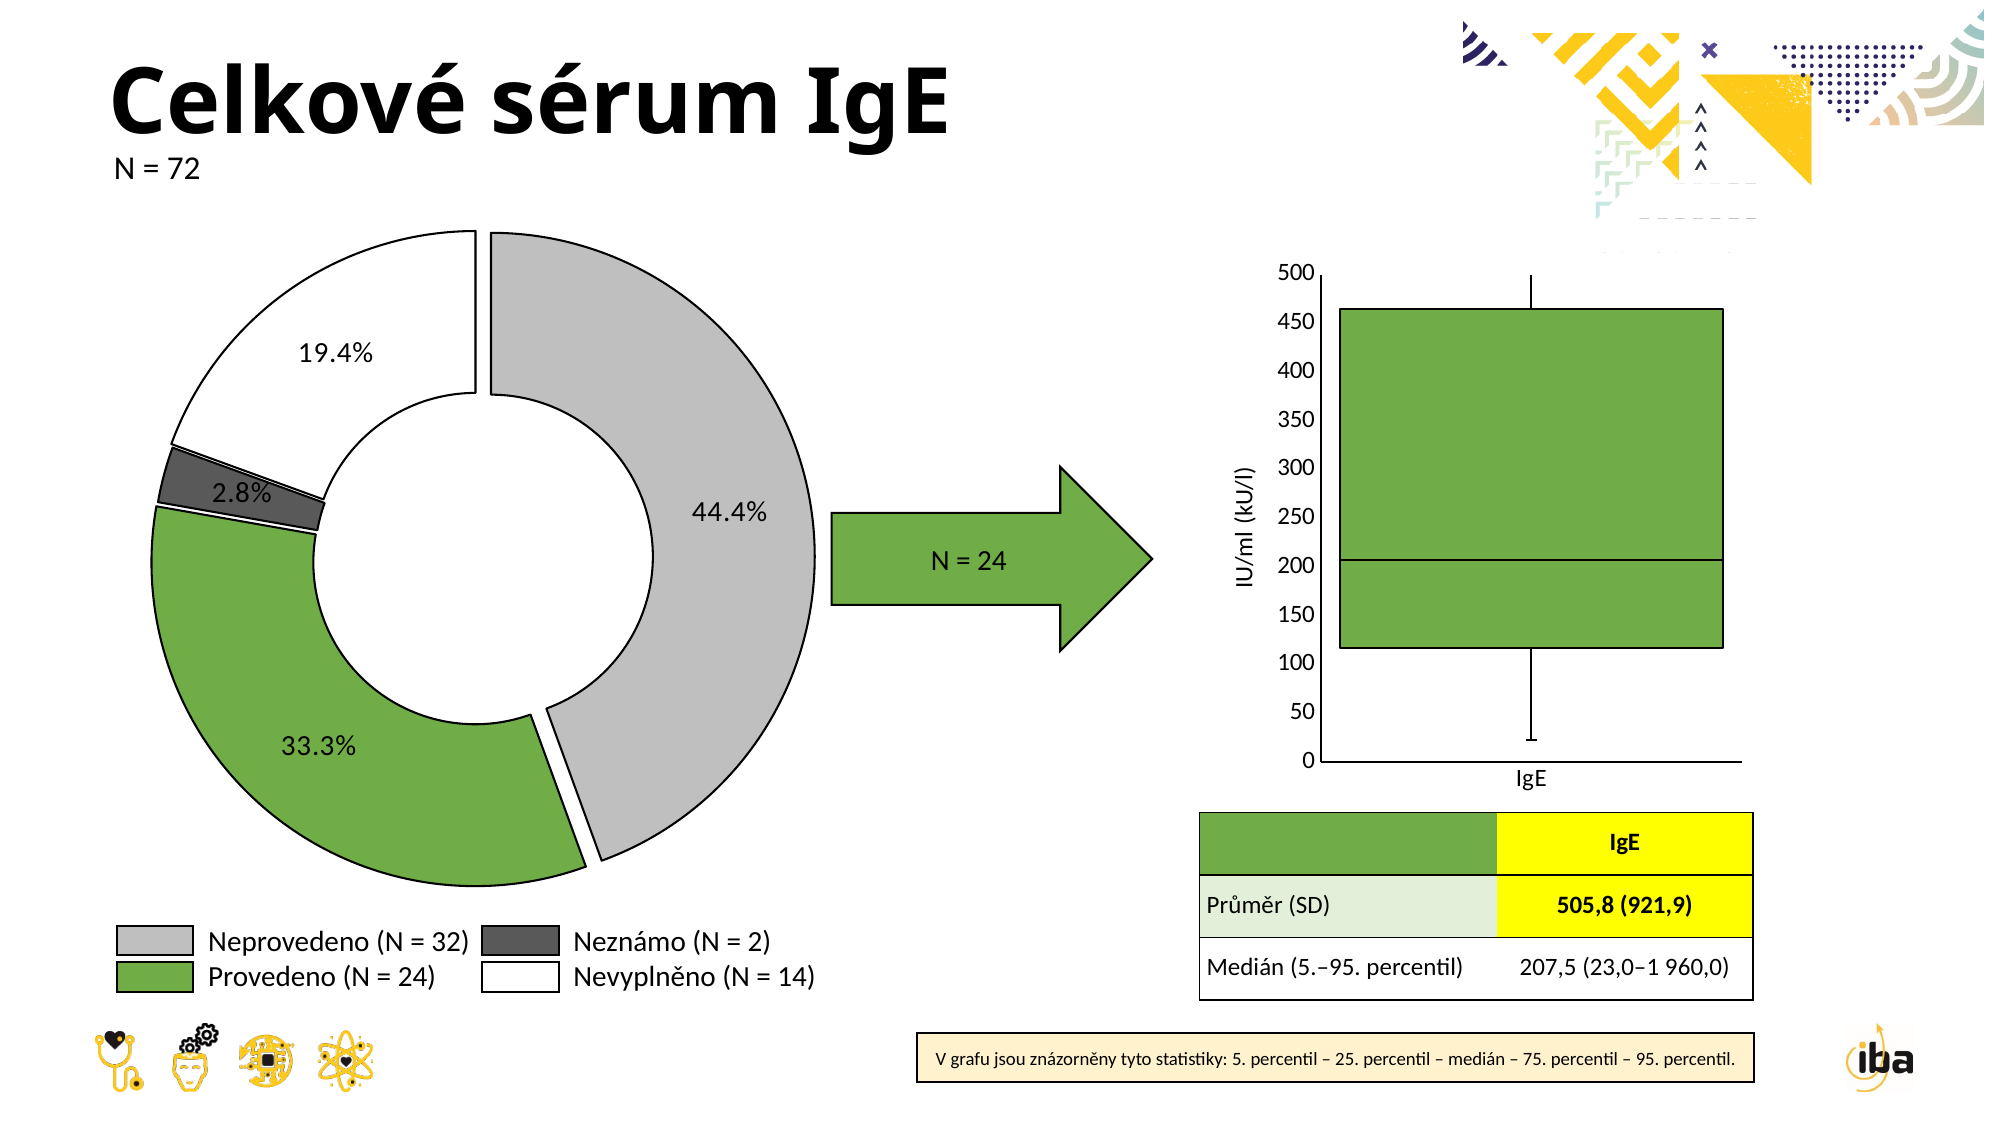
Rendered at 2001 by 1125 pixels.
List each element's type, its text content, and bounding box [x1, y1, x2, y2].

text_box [116, 899, 869, 1014]
table_cell Medián (5.–95. percentil) [1200, 938, 1497, 999]
picture [1846, 1023, 1913, 1092]
chart [1199, 251, 1754, 805]
table_cell 207,5 (23,0–1 960,0) [1497, 938, 1752, 999]
text_box N = 72 [98, 133, 250, 199]
text_box V grafu jsou znázorněny tyto statistiky: 5. percentil – 25. percentil – medián – 75. percentil – 95. percentil. [916, 1032, 1755, 1083]
chart [98, 208, 859, 910]
picture [1463, 9, 1984, 253]
table_cell 505,8 (921,9) [1497, 876, 1752, 937]
table_cell Průměr (SD) [1200, 876, 1497, 937]
text_box N = 24 [859, 464, 1154, 654]
table_header IgE [1497, 813, 1752, 874]
table_header [1200, 813, 1497, 874]
title Celkové sérum IgE [93, 30, 1907, 177]
picture [95, 1023, 373, 1092]
